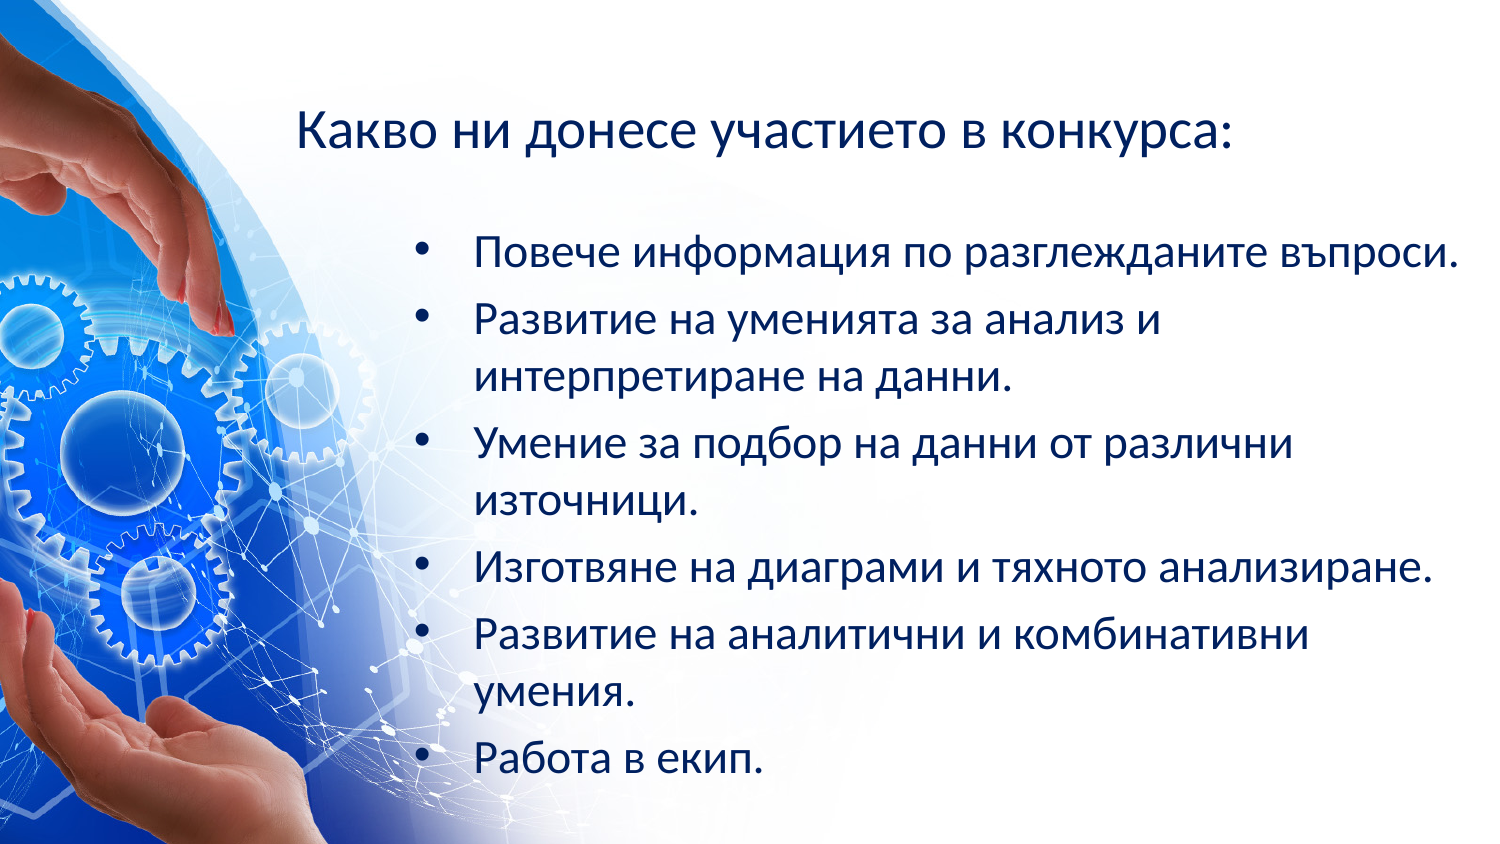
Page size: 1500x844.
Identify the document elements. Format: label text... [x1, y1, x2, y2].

list Повече информация по разглежданите въпроси. Развитие на уменията за анализ и интерпретиране на данни. Умение за подбор на данни от различни източници. Изготвяне на диаграми и тяхното анализиране. Развитие на аналитични и комбинативни умения. Работа в екип. [398, 212, 1487, 795]
picture [0, 0, 1500, 844]
title Какво ни донесе участието в конкурса: [281, 66, 1420, 186]
